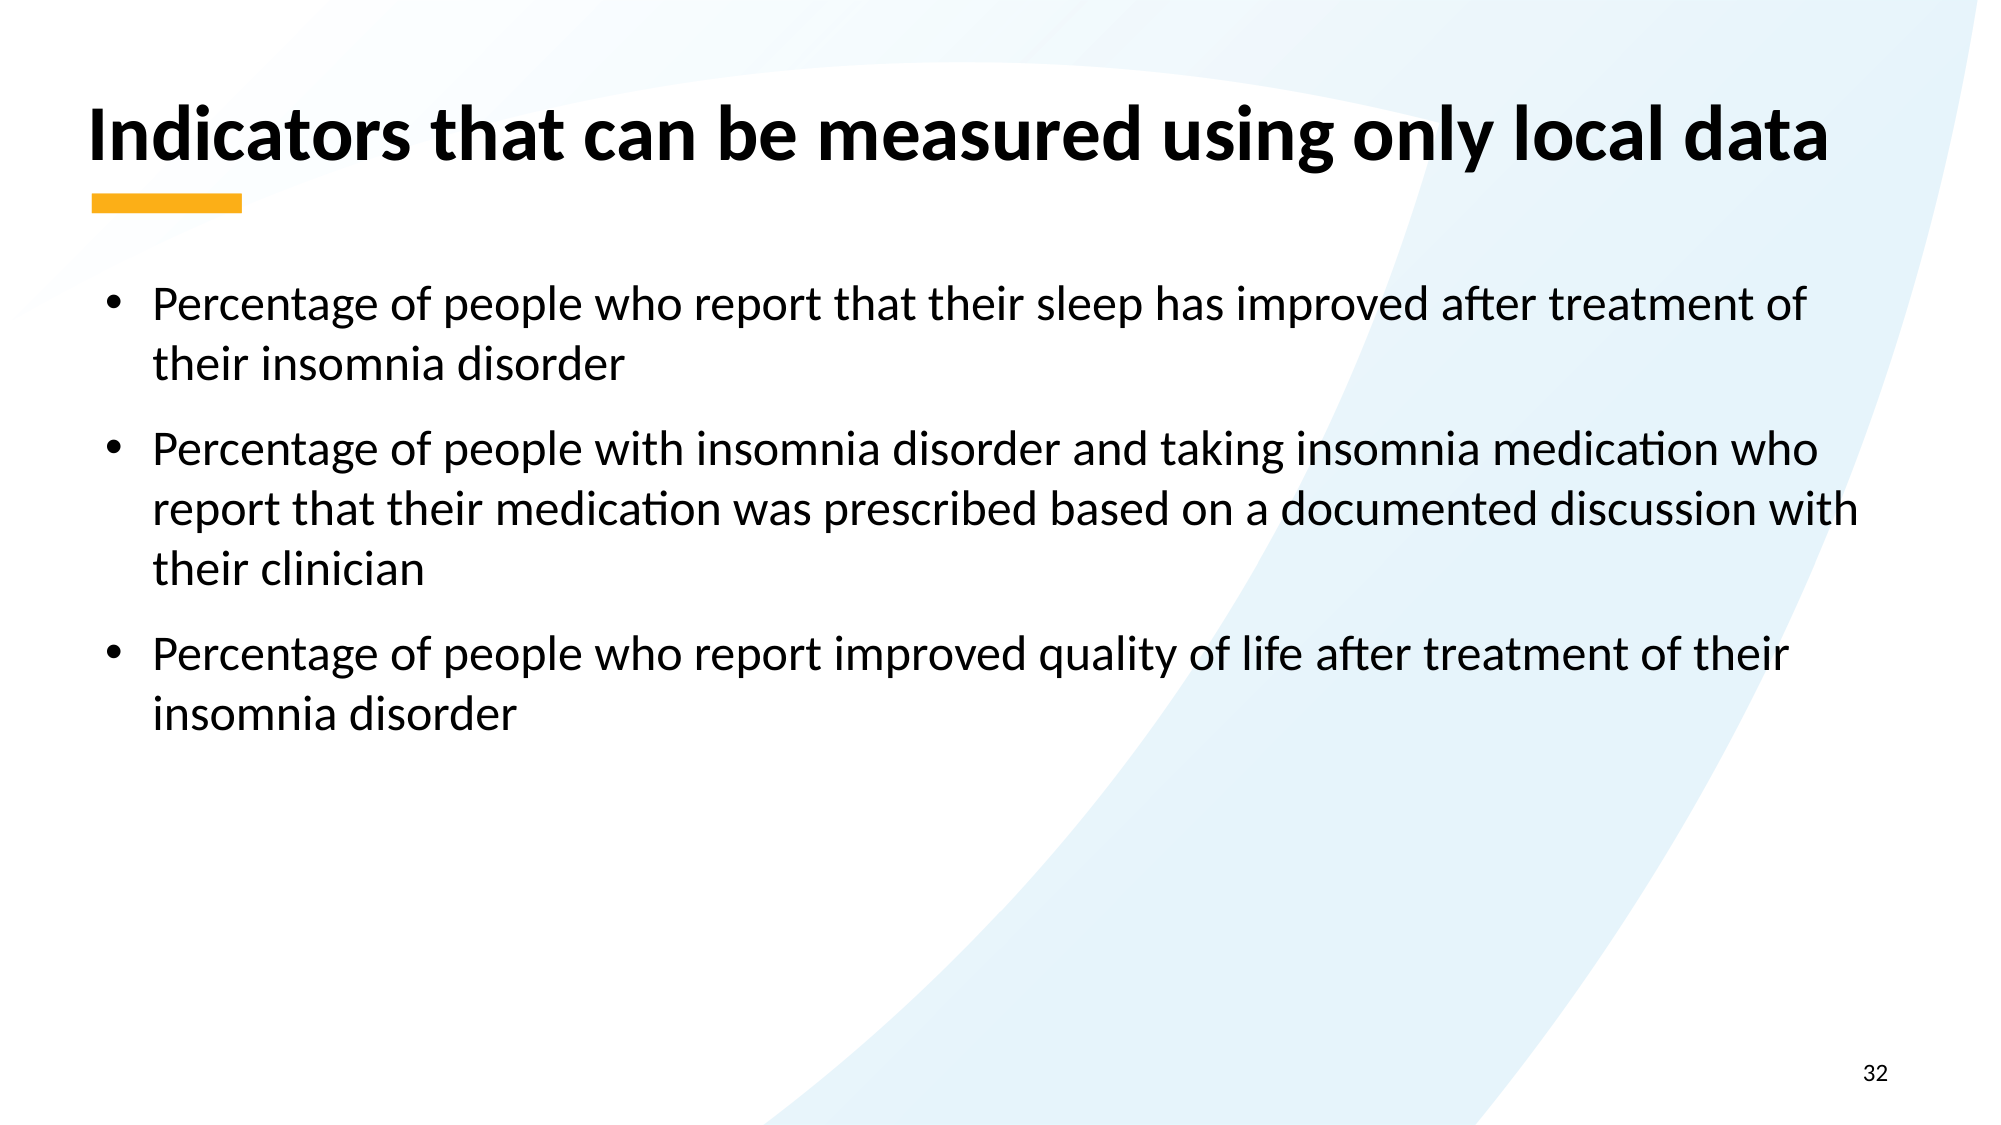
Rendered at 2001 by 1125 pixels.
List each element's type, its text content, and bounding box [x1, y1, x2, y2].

title Indicators that can be measured using only local data [87, 77, 1907, 192]
list Percentage of people who report that their sleep has improved after treatment of their insomnia disorder Percentage of people with insomnia disorder and taking insomnia medication who report that their medication was prescribed based on a documented discussion with their clinician Percentage of people who report improved quality of life after treatment of their insomnia disorder [87, 270, 1907, 1015]
picture [0, 0, 2001, 1125]
text_box 32 [1246, 1027, 1922, 1087]
